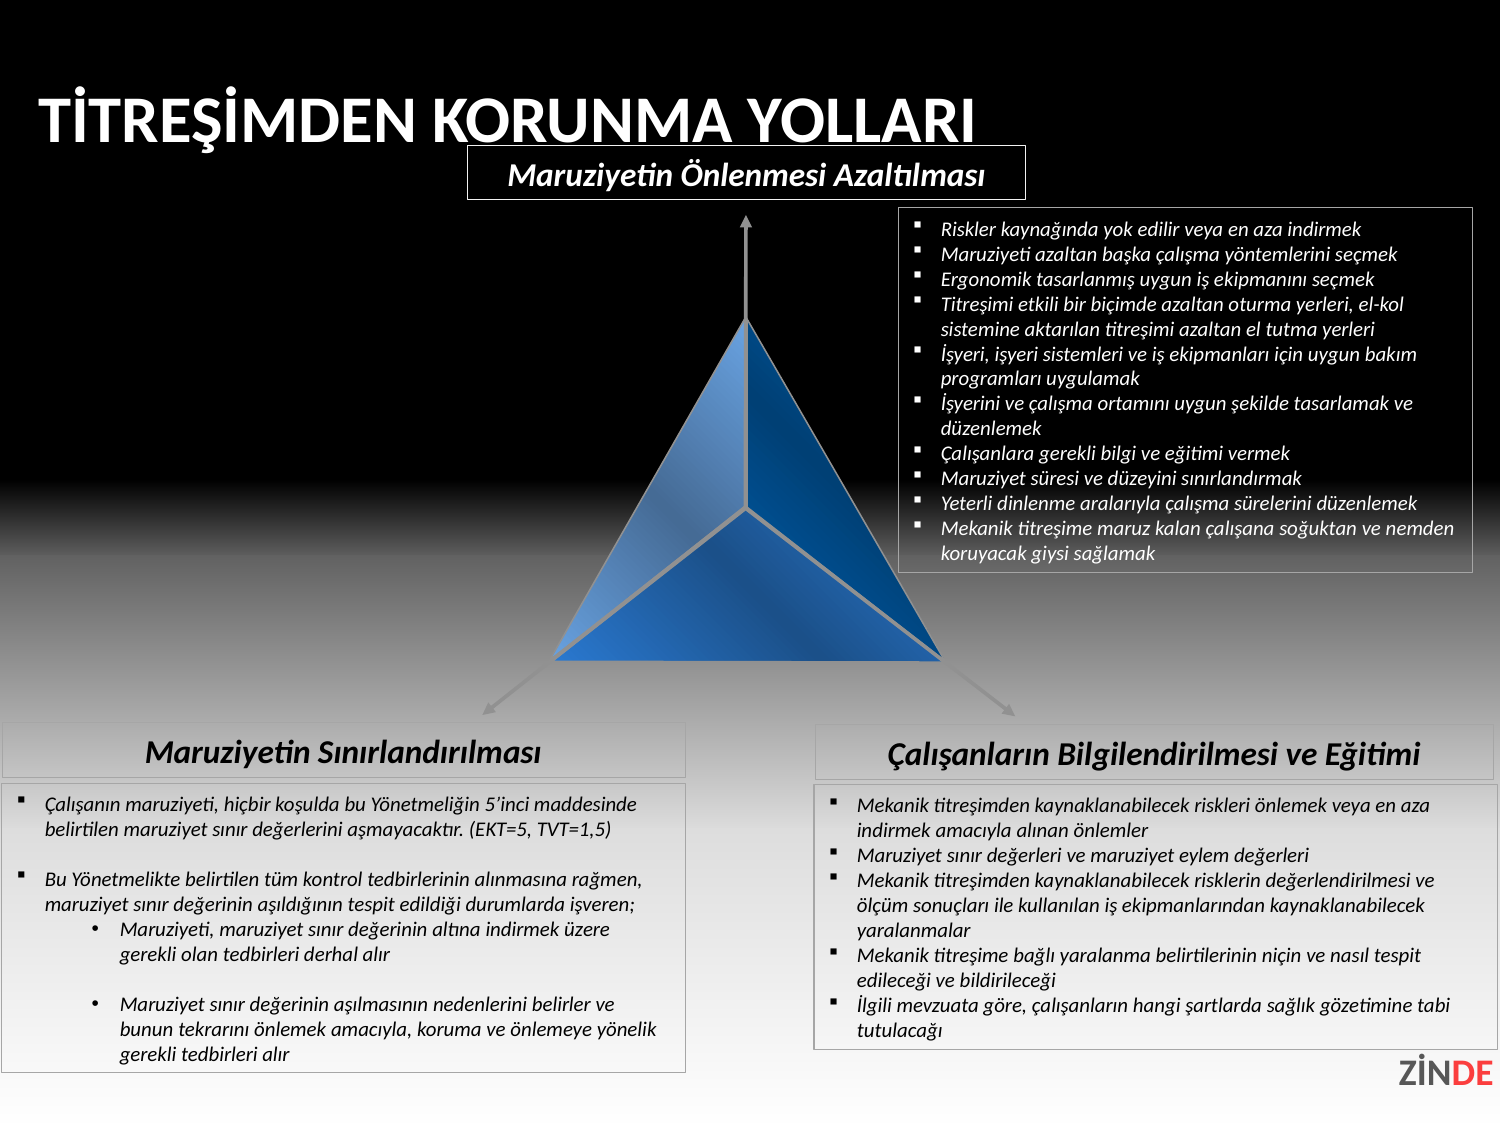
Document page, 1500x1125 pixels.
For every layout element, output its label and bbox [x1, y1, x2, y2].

text_box [0, 0, 1500, 1125]
text_box [482, 214, 1016, 717]
